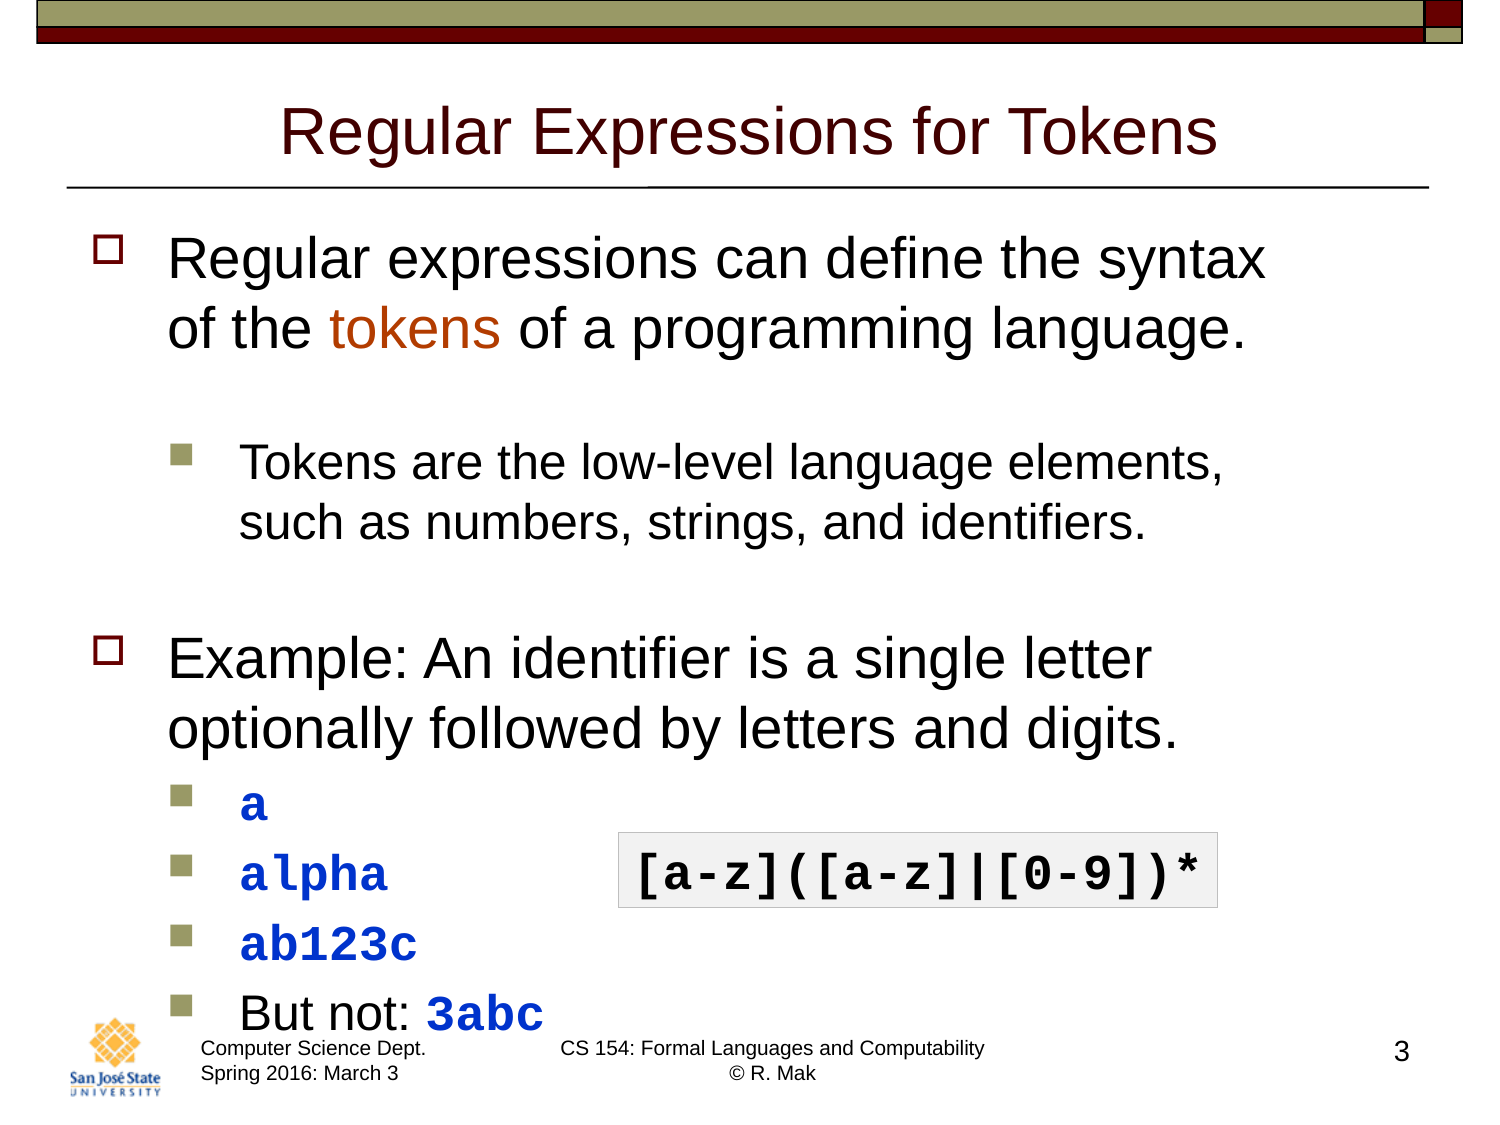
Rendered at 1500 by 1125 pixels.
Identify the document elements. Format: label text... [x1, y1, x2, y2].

list Regular expressions can define the syntax of the tokens of a programming language. Tokens are the low-level language elements, such as numbers, strings, and identifiers. Example: An identifier is a single letter optionally followed by letters and digits. a alpha ab123c But not: 3abc [75, 212, 1425, 1013]
text_box [a-z]([a-z]|[0-9])* [618, 832, 1218, 908]
picture [60, 1012, 166, 1112]
slide_number 3 [1112, 1025, 1425, 1100]
title Regular Expressions for Tokens [75, 67, 1425, 175]
